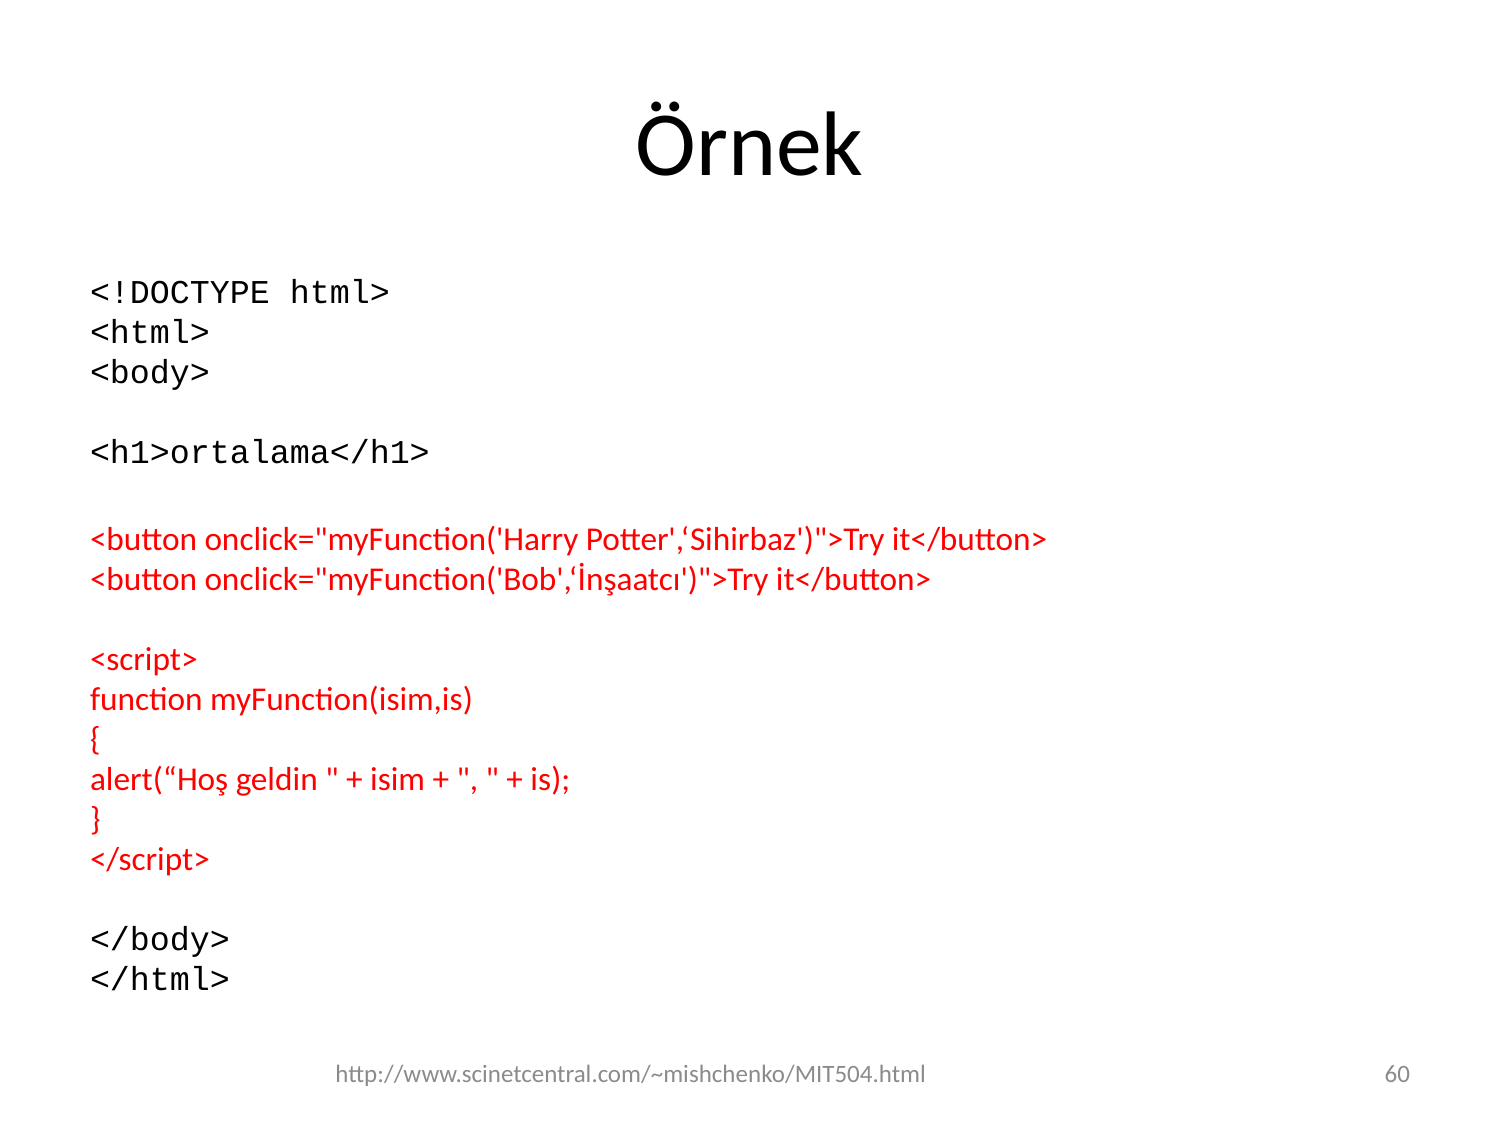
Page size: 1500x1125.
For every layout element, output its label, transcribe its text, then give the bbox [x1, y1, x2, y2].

list <!DOCTYPE html> <html> <body> <h1>ortalama</h1> <button onclick="myFunction('Harry Potter',‘Sihirbaz')">Try it</button> <button onclick="myFunction('Bob',‘İnşaatcı')">Try it</button> <script> function myFunction(isim,is) { alert(“Hoş geldin " + isim + ", " + is); } </script> </body> </html> [75, 262, 1425, 1005]
slide_number 60 [1074, 1042, 1425, 1103]
title Örnek [75, 45, 1425, 233]
footer http://www.scinetcentral.com/~mishchenko/MIT504.html [275, 1042, 988, 1103]
